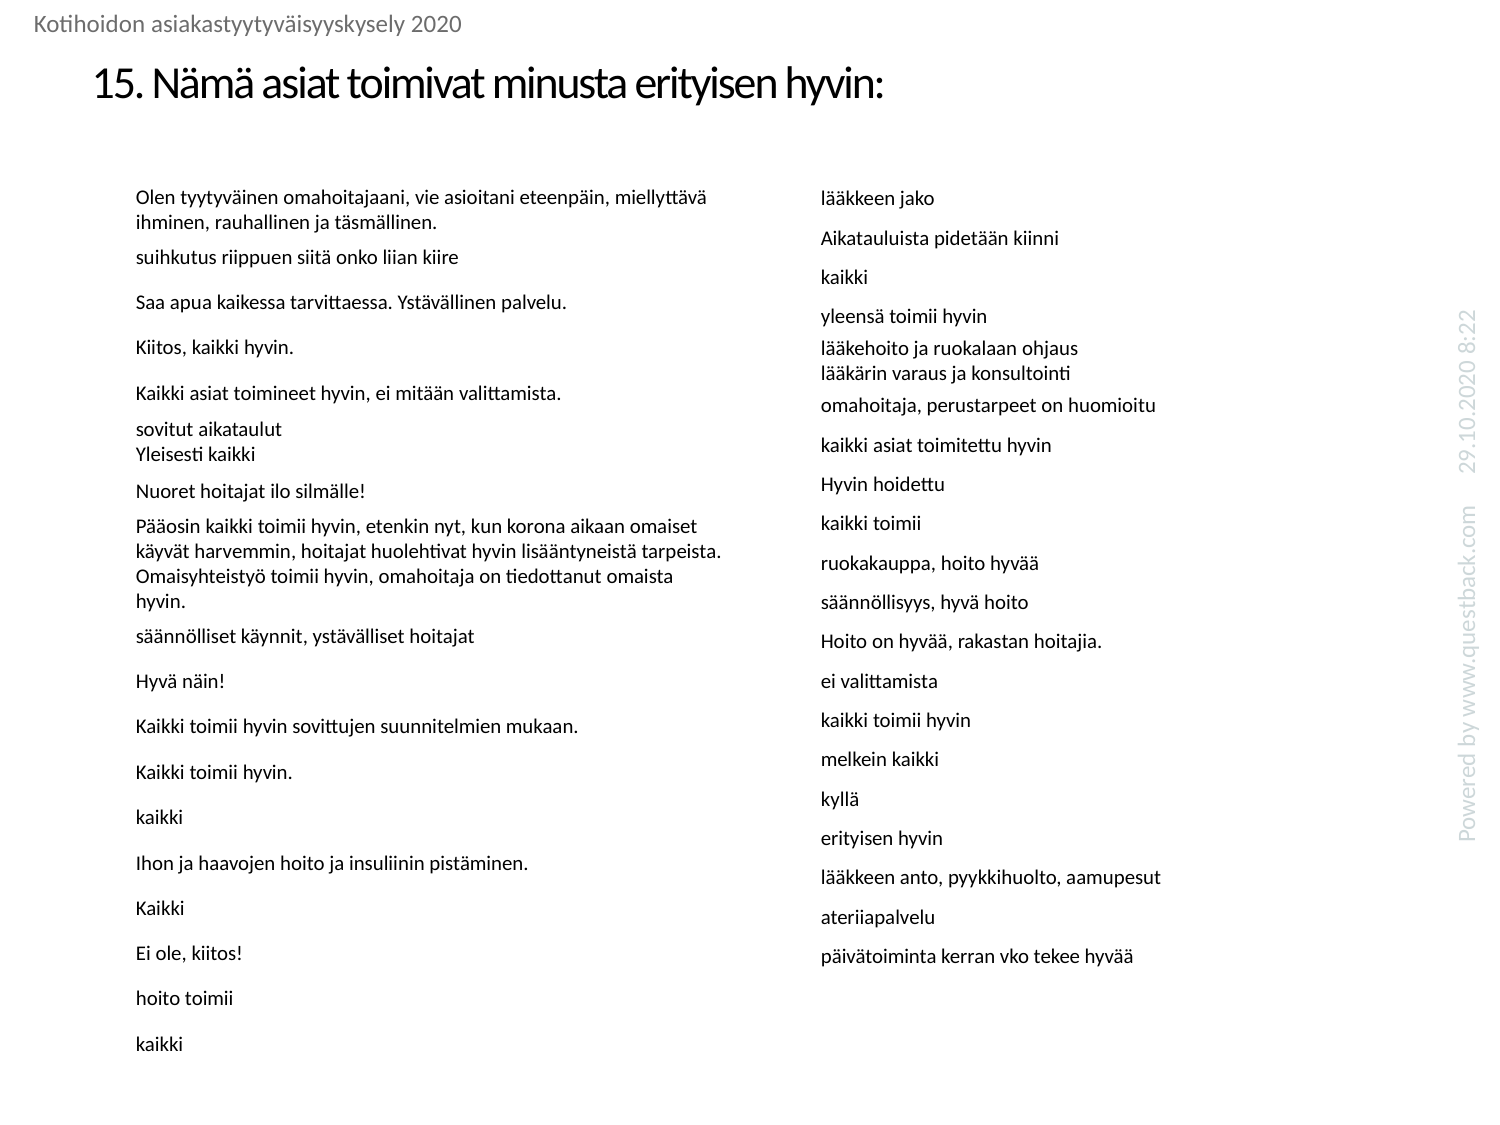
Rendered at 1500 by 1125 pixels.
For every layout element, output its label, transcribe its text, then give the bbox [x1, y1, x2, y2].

table_cell Ihon ja haavojen hoito ja insuliinin pistäminen. [136, 840, 726, 885]
table_cell ei valittamista [821, 661, 1435, 701]
table_cell säännöllisyys, hyvä hoito [821, 583, 1435, 622]
table_cell Kaikki toimii hyvin sovittujen suunnitelmien mukaan. [136, 704, 726, 749]
table_header lääkkeen jako [821, 179, 1435, 218]
table_cell ateriiapalvelu [821, 897, 1435, 937]
table_cell Hyvä näin! [136, 659, 726, 704]
table_cell kyllä [821, 779, 1435, 819]
table_cell kaikki [136, 1021, 726, 1067]
table_cell erityisen hyvin [821, 819, 1435, 858]
table_cell Saa apua kaikessa tarvittaessa. Ystävällinen palvelu. [136, 280, 726, 325]
table_cell suihkutus riippuen siitä onko liian kiire [136, 235, 726, 280]
table_cell ruokakauppa, hoito hyvää [821, 543, 1435, 583]
table_cell kaikki toimii hyvin [821, 701, 1435, 740]
list Kotihoidon asiakastyytyväisyyskysely 2020 [0, 0, 1500, 38]
table_cell säännölliset käynnit, ystävälliset hoitajat [136, 614, 726, 659]
table_cell Hoito on hyvää, rakastan hoitajia. [821, 622, 1435, 661]
table_cell Pääosin kaikki toimii hyvin, etenkin nyt, kun korona aikaan omaiset käyvät harvemmin, hoitajat huolehtivat hyvin lisääntyneistä tarpeista. [136, 514, 726, 564]
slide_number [1435, 90, 1496, 490]
table_cell Kiitos, kaikki hyvin. [136, 325, 726, 370]
table_cell Nuoret hoitajat ilo silmälle! [136, 468, 726, 514]
table_cell hoito toimii [136, 976, 726, 1021]
table_cell lääkkeen anto, pyykkihuolto, aamupesut [821, 858, 1435, 897]
table_cell lääkehoito ja ruokalaan ohjaus lääkärin varaus ja konsultointi [821, 336, 1435, 386]
table_cell Hyvin hoidettu [821, 465, 1435, 504]
table_cell päivätoiminta kerran vko tekee hyvää [821, 937, 1435, 976]
table_cell Omaisyhteistyö toimii hyvin, omahoitaja on tiedottanut omaista hyvin. [136, 564, 726, 614]
table_cell kaikki [821, 257, 1435, 297]
title 15. Nämä asiat toimivat minusta erityisen hyvin: [76, 38, 1424, 126]
table_cell kaikki toimii [821, 504, 1435, 543]
table_cell Kaikki toimii hyvin. [136, 749, 726, 795]
table_cell kaikki [136, 795, 726, 840]
table_cell Ei ole, kiitos! [136, 931, 726, 976]
table_cell kaikki asiat toimitettu hyvin [821, 425, 1435, 465]
table_header Olen tyytyväinen omahoitajaani, vie asioitani eteenpäin, miellyttävä ihminen, rauhallinen ja täsmällinen. [136, 184, 726, 235]
table_cell sovitut aikataulut Yleisesti kaikki [136, 416, 726, 468]
footer Powered by www.questback.com [1435, 490, 1496, 929]
table_cell Kaikki asiat toimineet hyvin, ei mitään valittamista. [136, 370, 726, 416]
table_cell yleensä toimii hyvin [821, 297, 1435, 336]
table_cell omahoitaja, perustarpeet on huomioitu [821, 386, 1435, 425]
table_cell Aikatauluista pidetään kiinni [821, 218, 1435, 257]
table_cell melkein kaikki [821, 740, 1435, 779]
table_cell Kaikki [136, 885, 726, 931]
